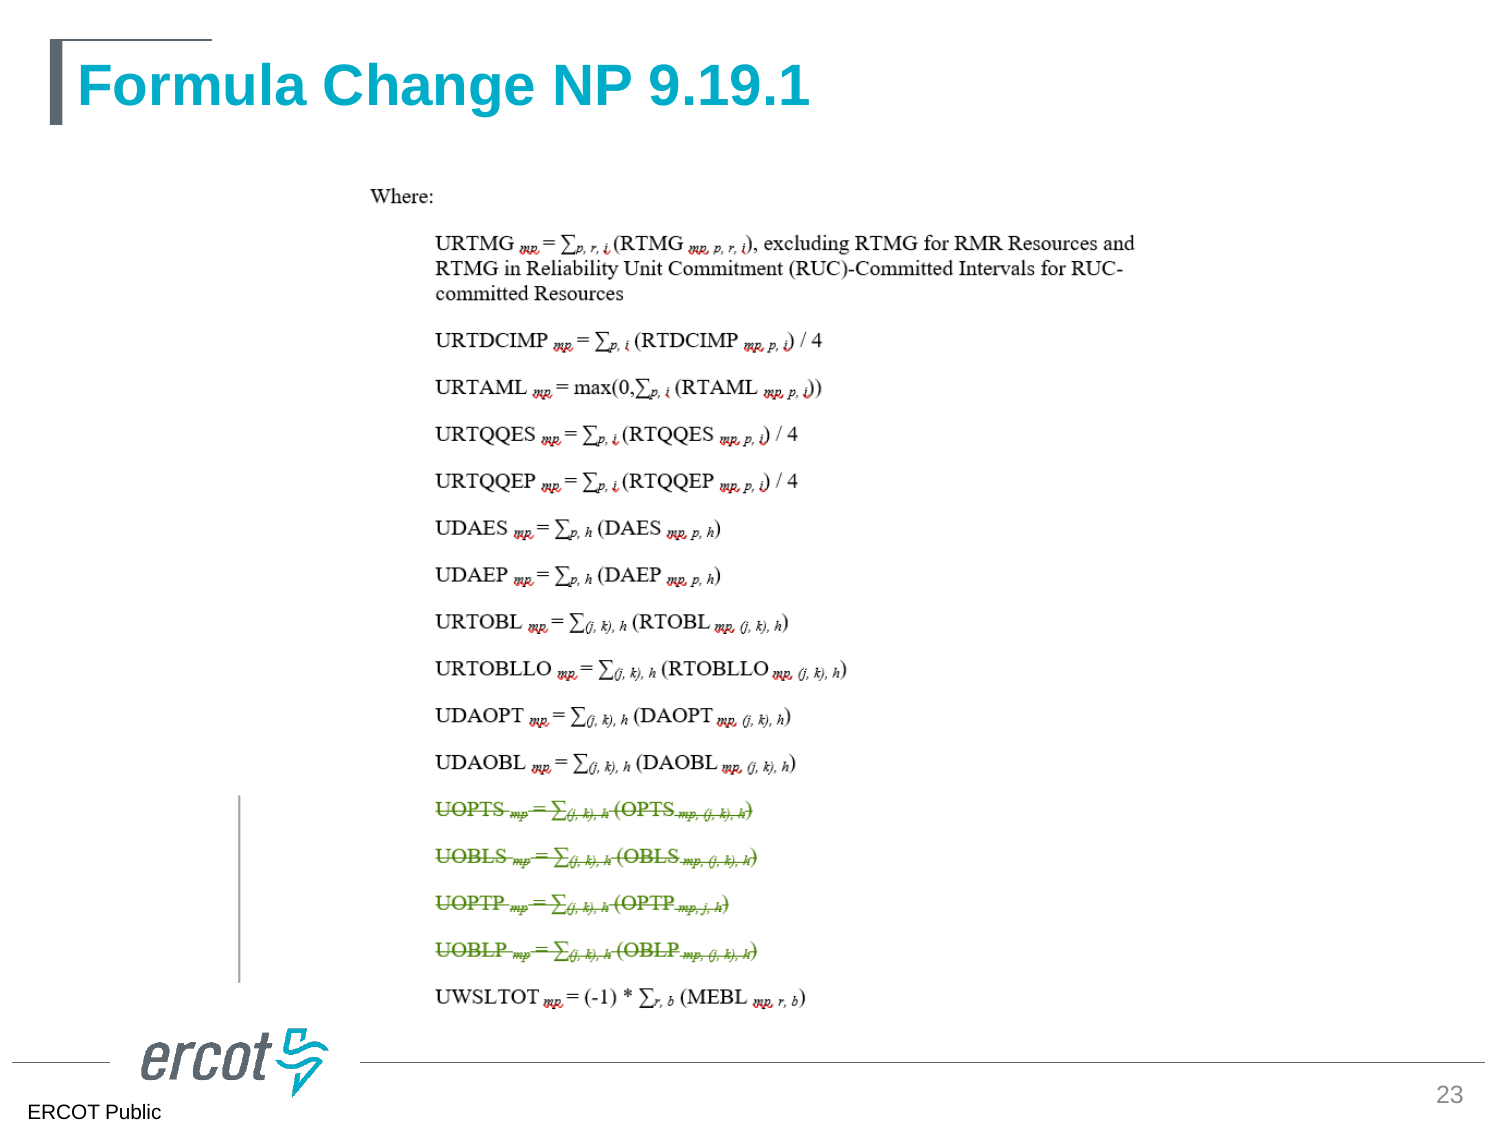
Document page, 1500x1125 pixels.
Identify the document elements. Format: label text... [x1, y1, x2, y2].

title Formula Change NP 9.19.1 [62, 39, 1450, 228]
picture [137, 187, 1163, 1100]
slide_number 23 [1412, 1076, 1488, 1112]
